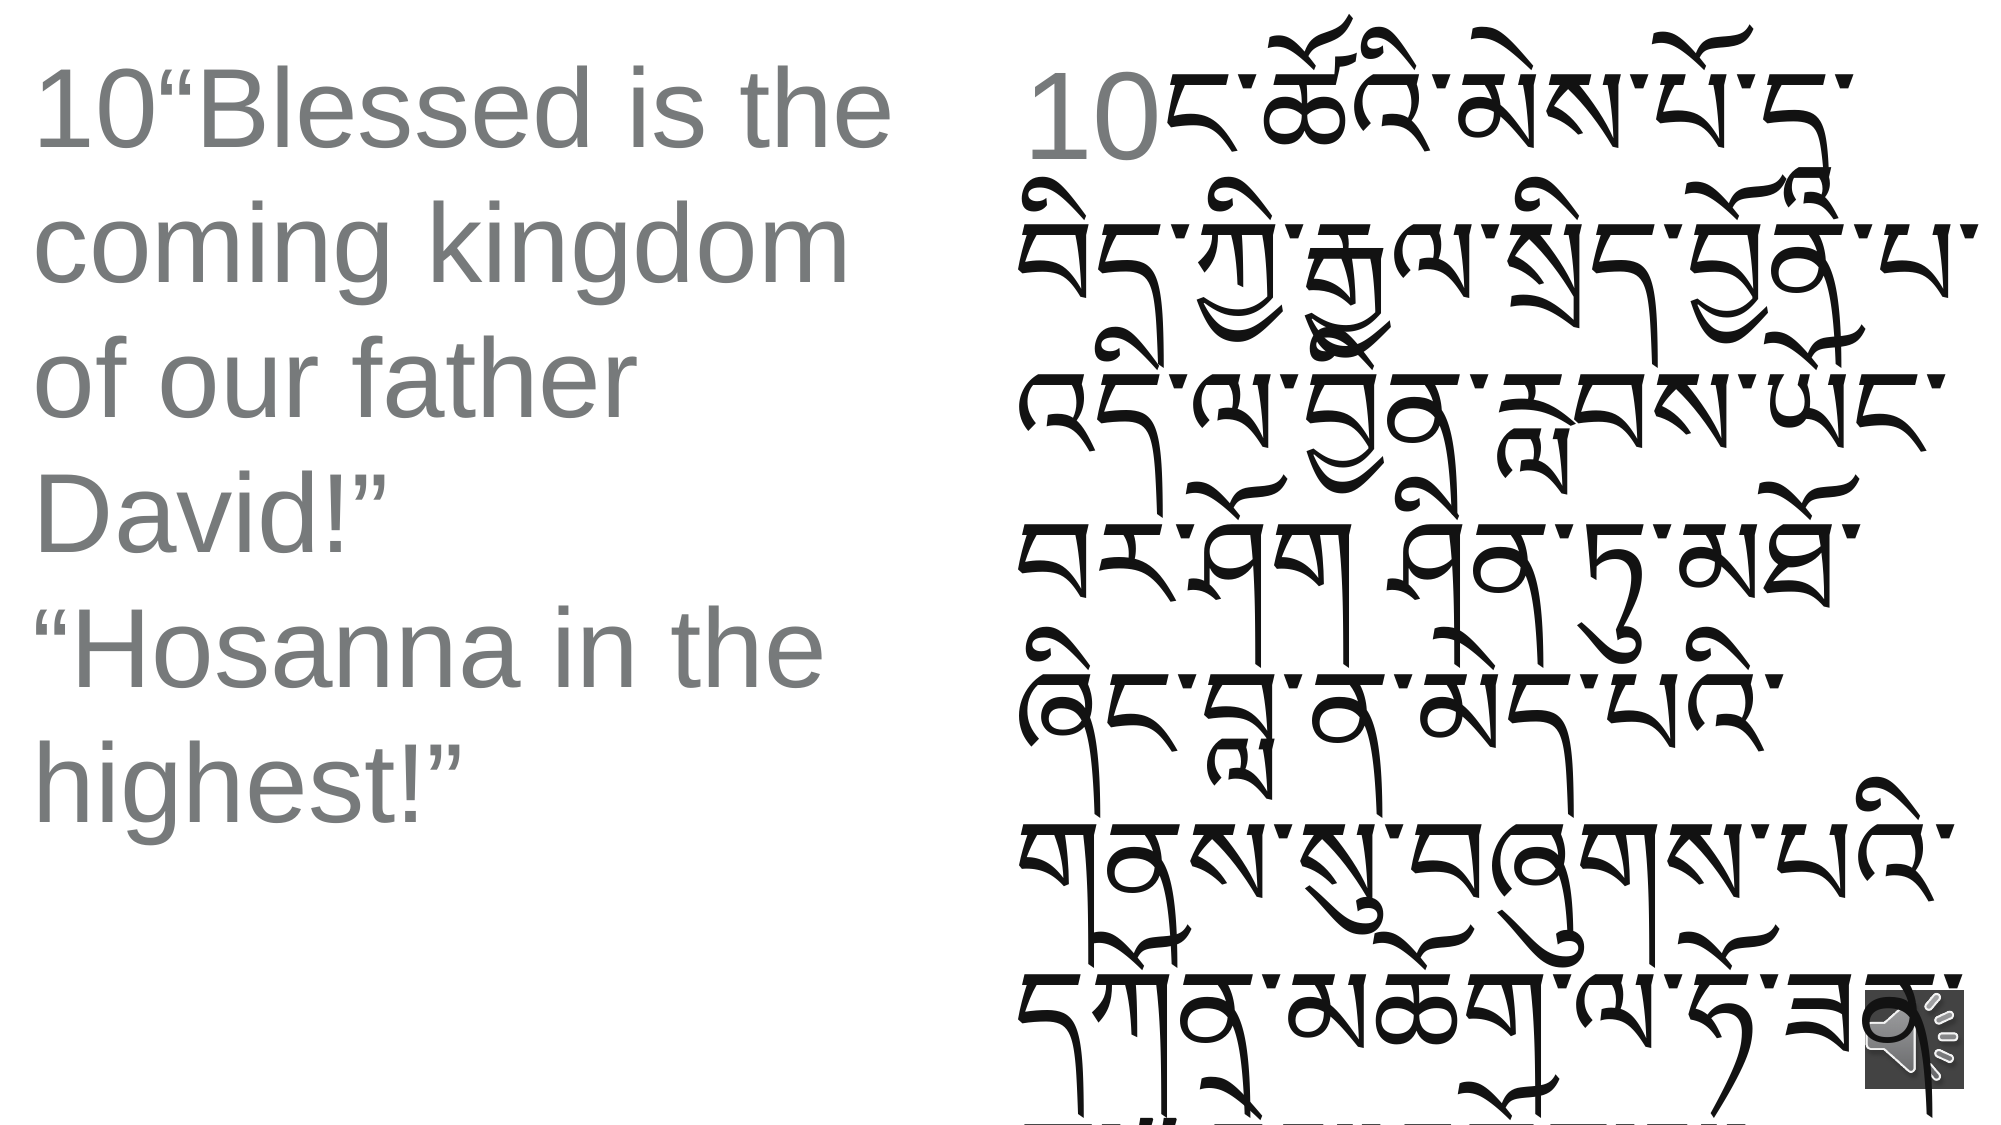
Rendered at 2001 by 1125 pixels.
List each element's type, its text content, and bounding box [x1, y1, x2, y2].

picture [1864, 989, 1965, 1090]
text_box 10ང་ཚོའི་མེས་པོ་དཱ་བིད་ཀྱི་རྒྱལ་སྲིད་བྱོན་པ་འདི་ལ་བྱིན་རླབས་ཡོང་བར་ཤོག ཤིན་ཏུ་མཐོ་ཞིང་བླ་ན་མེད་པའི་གནས་སུ་བཞུགས་པའི་དཀོན་མཆོག་ལ་ཧོ་ཟན་ནཱ་”ཞེས་འབོད་སྒྲ་བསྒྲགས། [999, 27, 2000, 1104]
text_box 10“Blessed is the coming kingdom of our father David!” “Hosanna in the highest!” [18, 27, 973, 1104]
